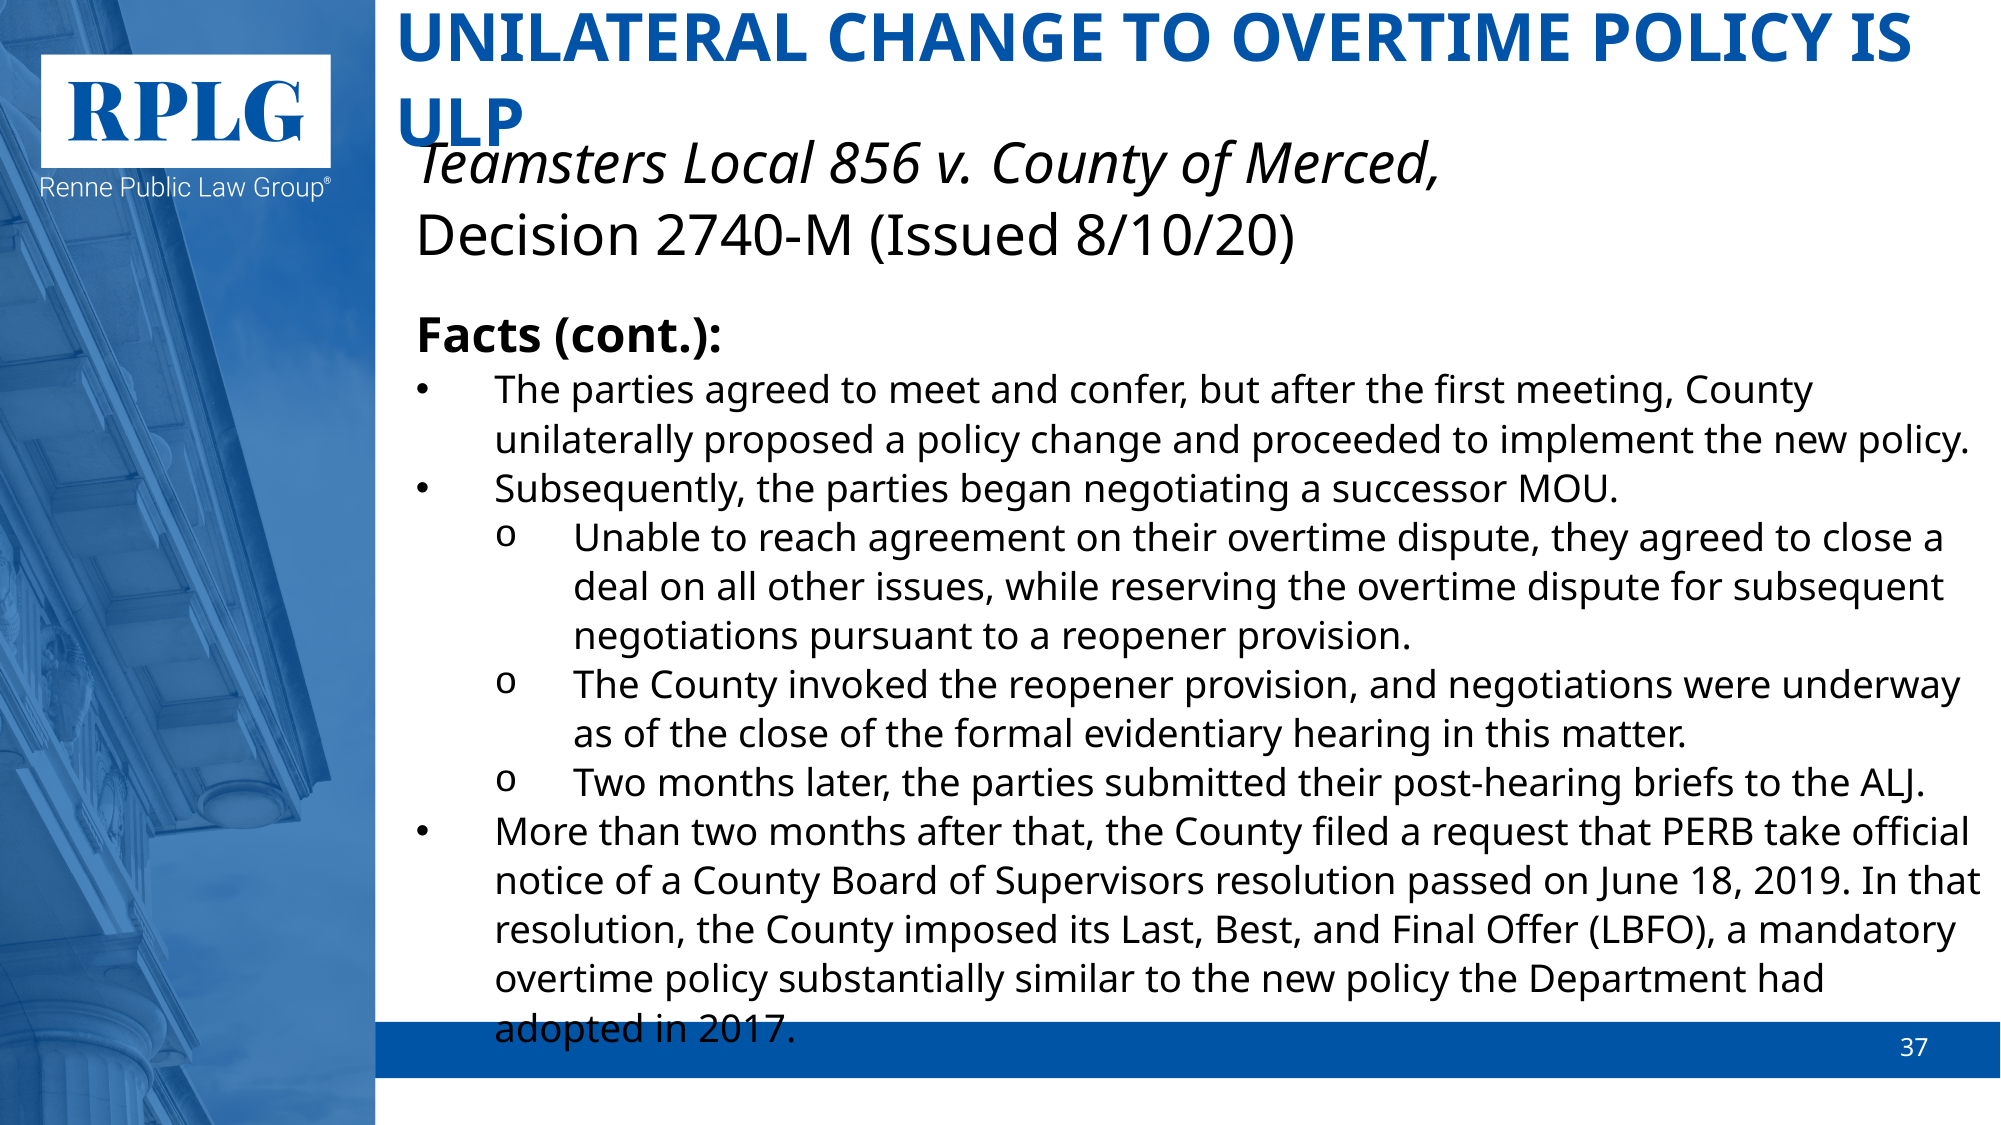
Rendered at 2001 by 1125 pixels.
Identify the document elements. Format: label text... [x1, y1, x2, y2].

picture [0, 0, 2001, 1125]
title UNILATERAL CHANGE TO OVERTIME POLICY IS ULP [380, 18, 1999, 131]
slide_number 37 [1493, 1023, 1944, 1075]
list Teamsters Local 856 v. County of Merced, Decision 2740-M (Issued 8/10/20) Facts (cont.): The parties agreed to meet and confer, but after the first meeting, County unilaterally proposed a policy change and proceeded to implement the new policy. Subsequently, the parties began negotiating a successor MOU. Unable to reach agreement on their overtime dispute, they agreed to close a deal on all other issues, while reserving the overtime dispute for subsequent negotiations pursuant to a reopener provision. The County invoked the reopener provision, and negotiations were underway as of the close of the formal evidentiary hearing in this matter. Two months later, the parties submitted their post-hearing briefs to the ALJ. More than two months after that, the County filed a request that PERB take official notice of a County Board of Supervisors resolution passed on June 18, 2019. In that resolution, the County imposed its Last, Best, and Final Offer (LBFO), a mandatory overtime policy substantially similar to the new policy the Department had adopted in 2017. [380, 131, 1999, 1075]
